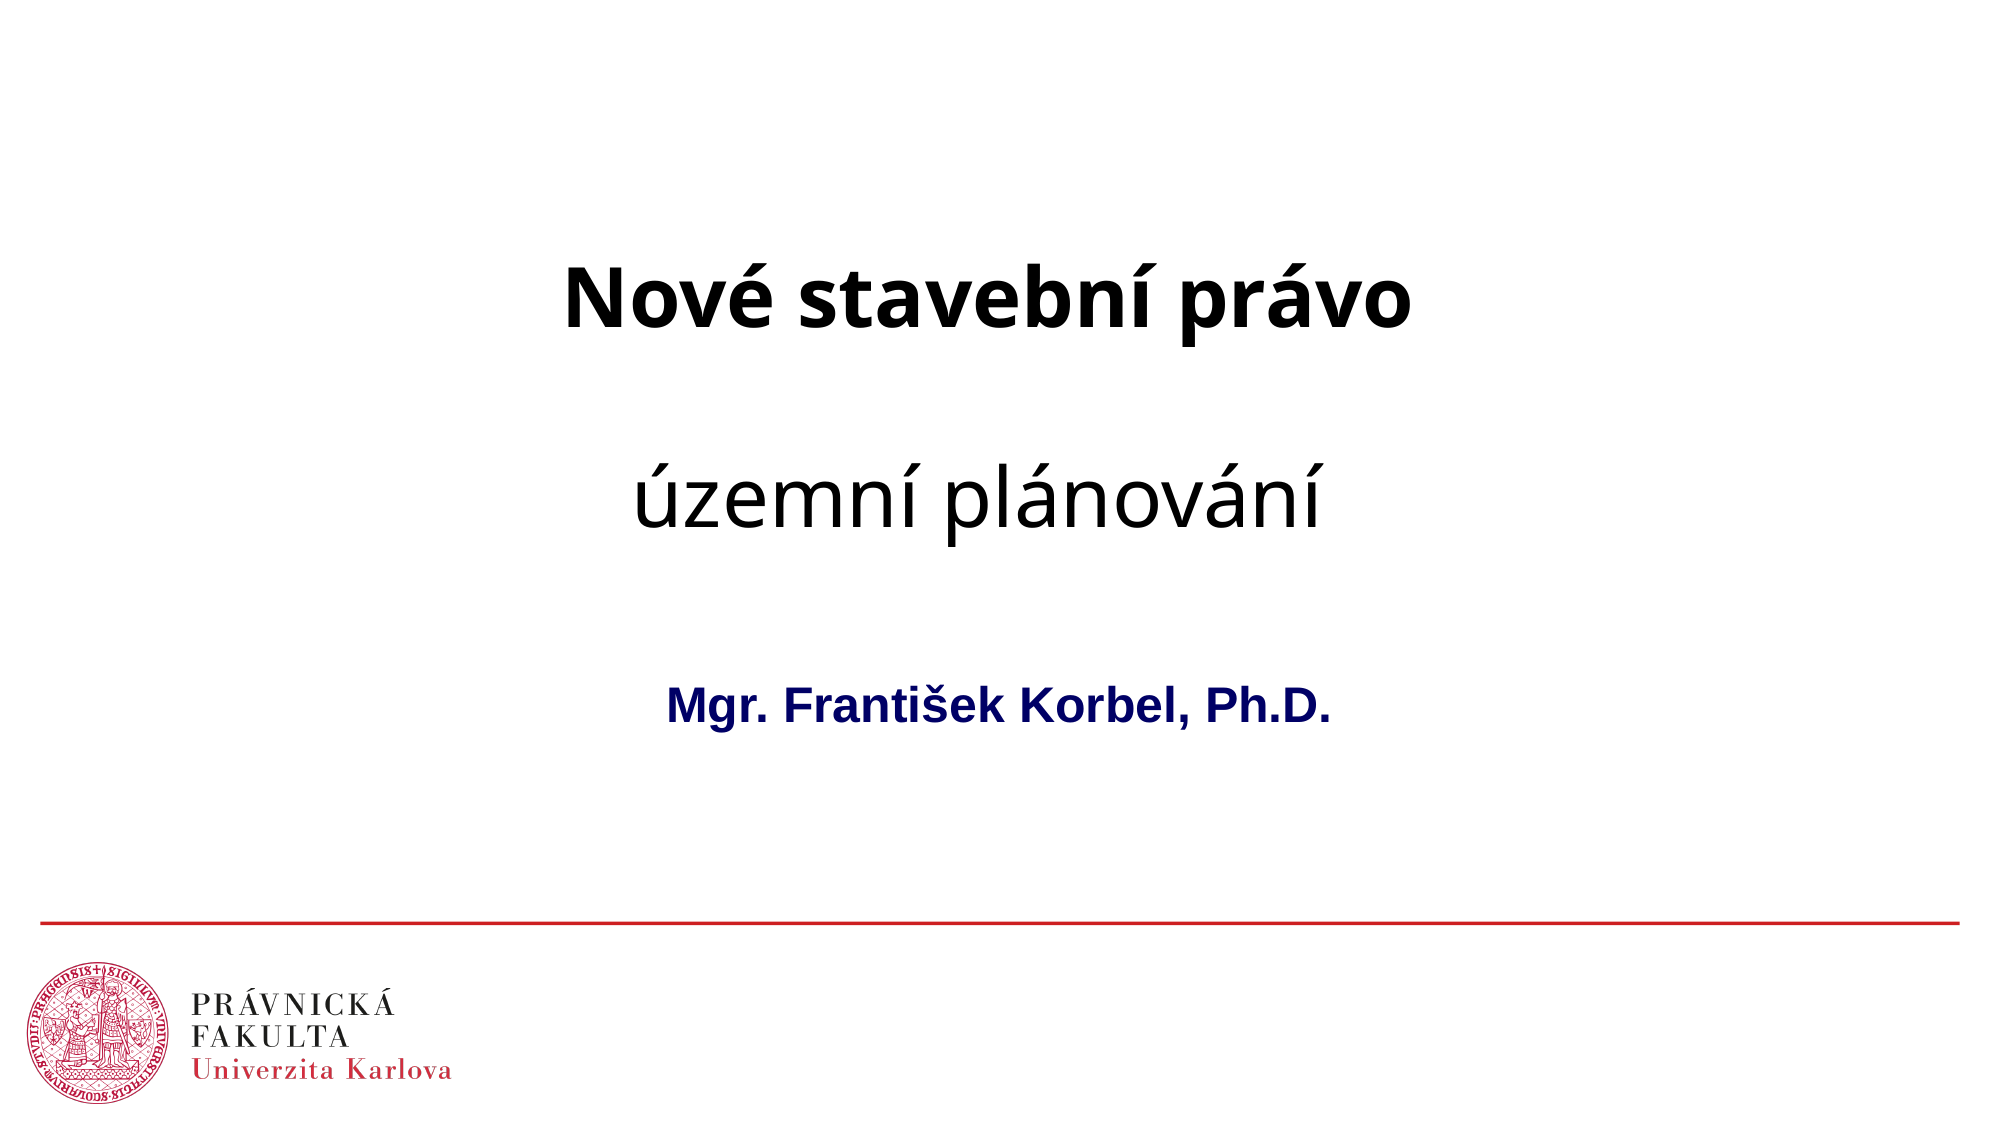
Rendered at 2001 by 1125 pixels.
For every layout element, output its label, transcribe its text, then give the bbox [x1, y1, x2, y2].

title Nové stavební právo územní plánování [166, 160, 1811, 552]
picture [26, 962, 452, 1104]
subtitle Mgr. František Korbel, Ph.D. [249, 590, 1750, 863]
